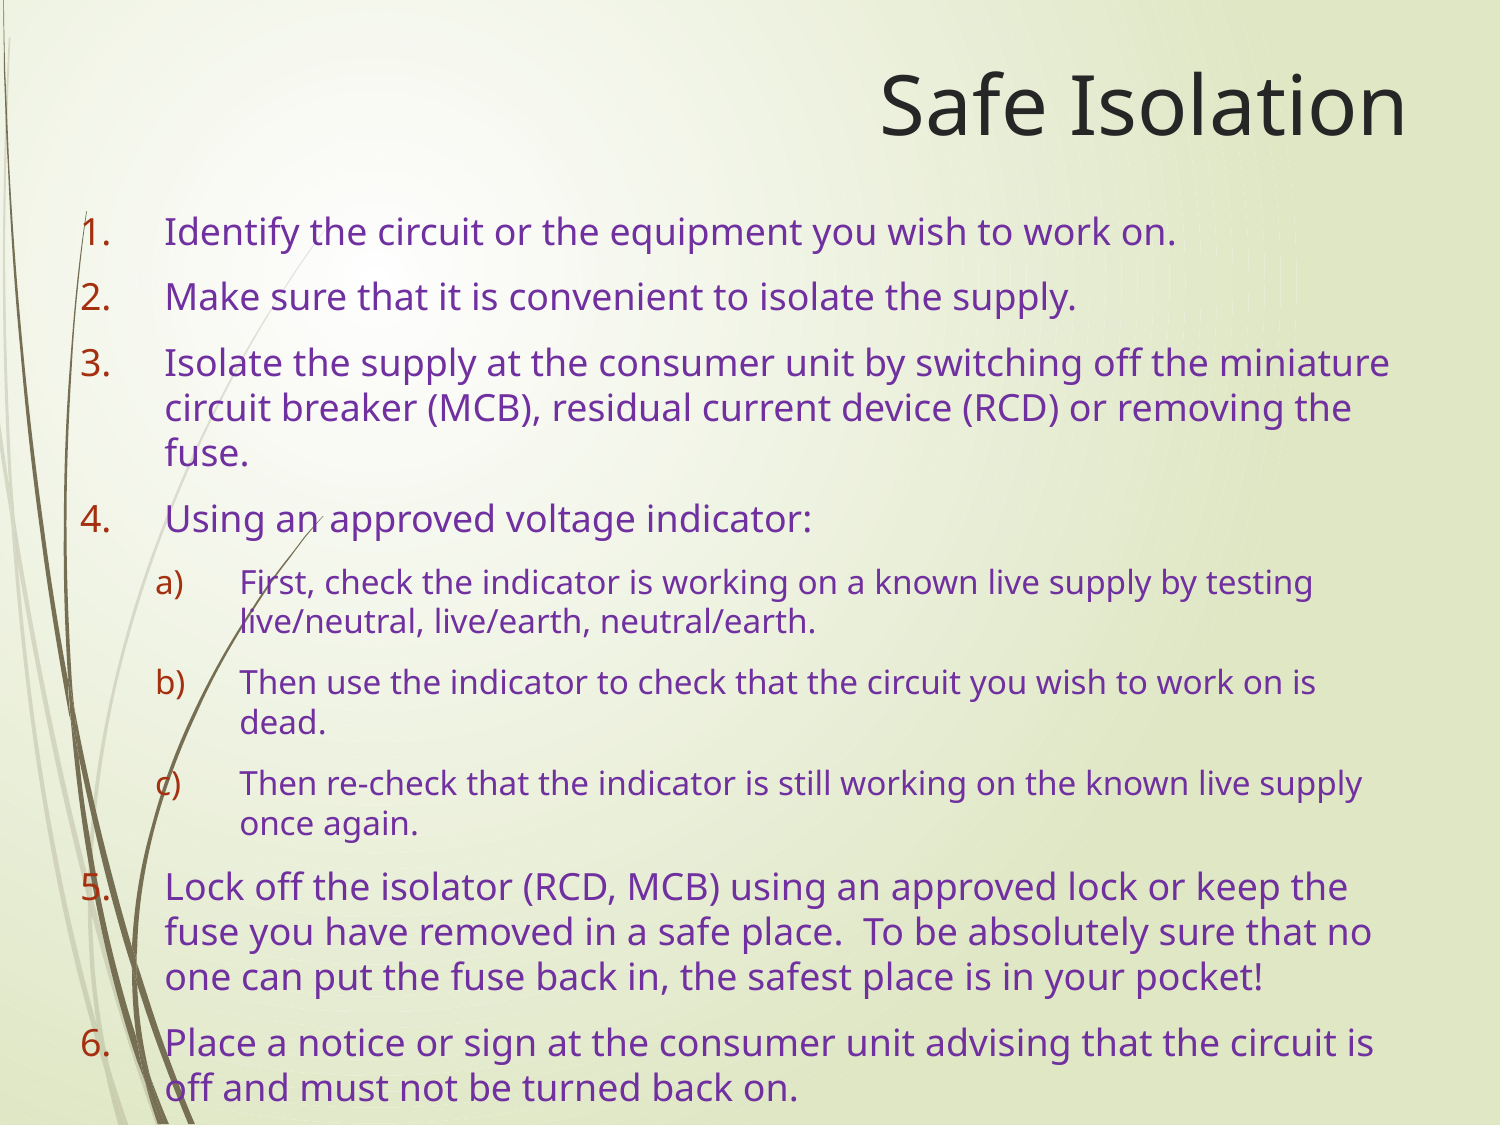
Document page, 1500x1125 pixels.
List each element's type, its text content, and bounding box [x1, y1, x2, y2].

list Identify the circuit or the equipment you wish to work on. Make sure that it is convenient to isolate the supply. Isolate the supply at the consumer unit by switching off the miniature circuit breaker (MCB), residual current device (RCD) or removing the fuse. Using an approved voltage indicator: First, check the indicator is working on a known live supply by testing live/neutral, live/earth, neutral/earth. Then use the indicator to check that the circuit you wish to work on is dead. Then re-check that the indicator is still working on the known live supply once again. Lock off the isolator (RCD, MCB) using an approved lock or keep the fuse you have removed in a safe place. To be absolutely sure that no one can put the fuse back in, the safest place is in your pocket! Place a notice or sign at the consumer unit advising that the circuit is off and must not be turned back on. [64, 200, 1415, 1125]
title Safe Isolation [75, 45, 1425, 176]
